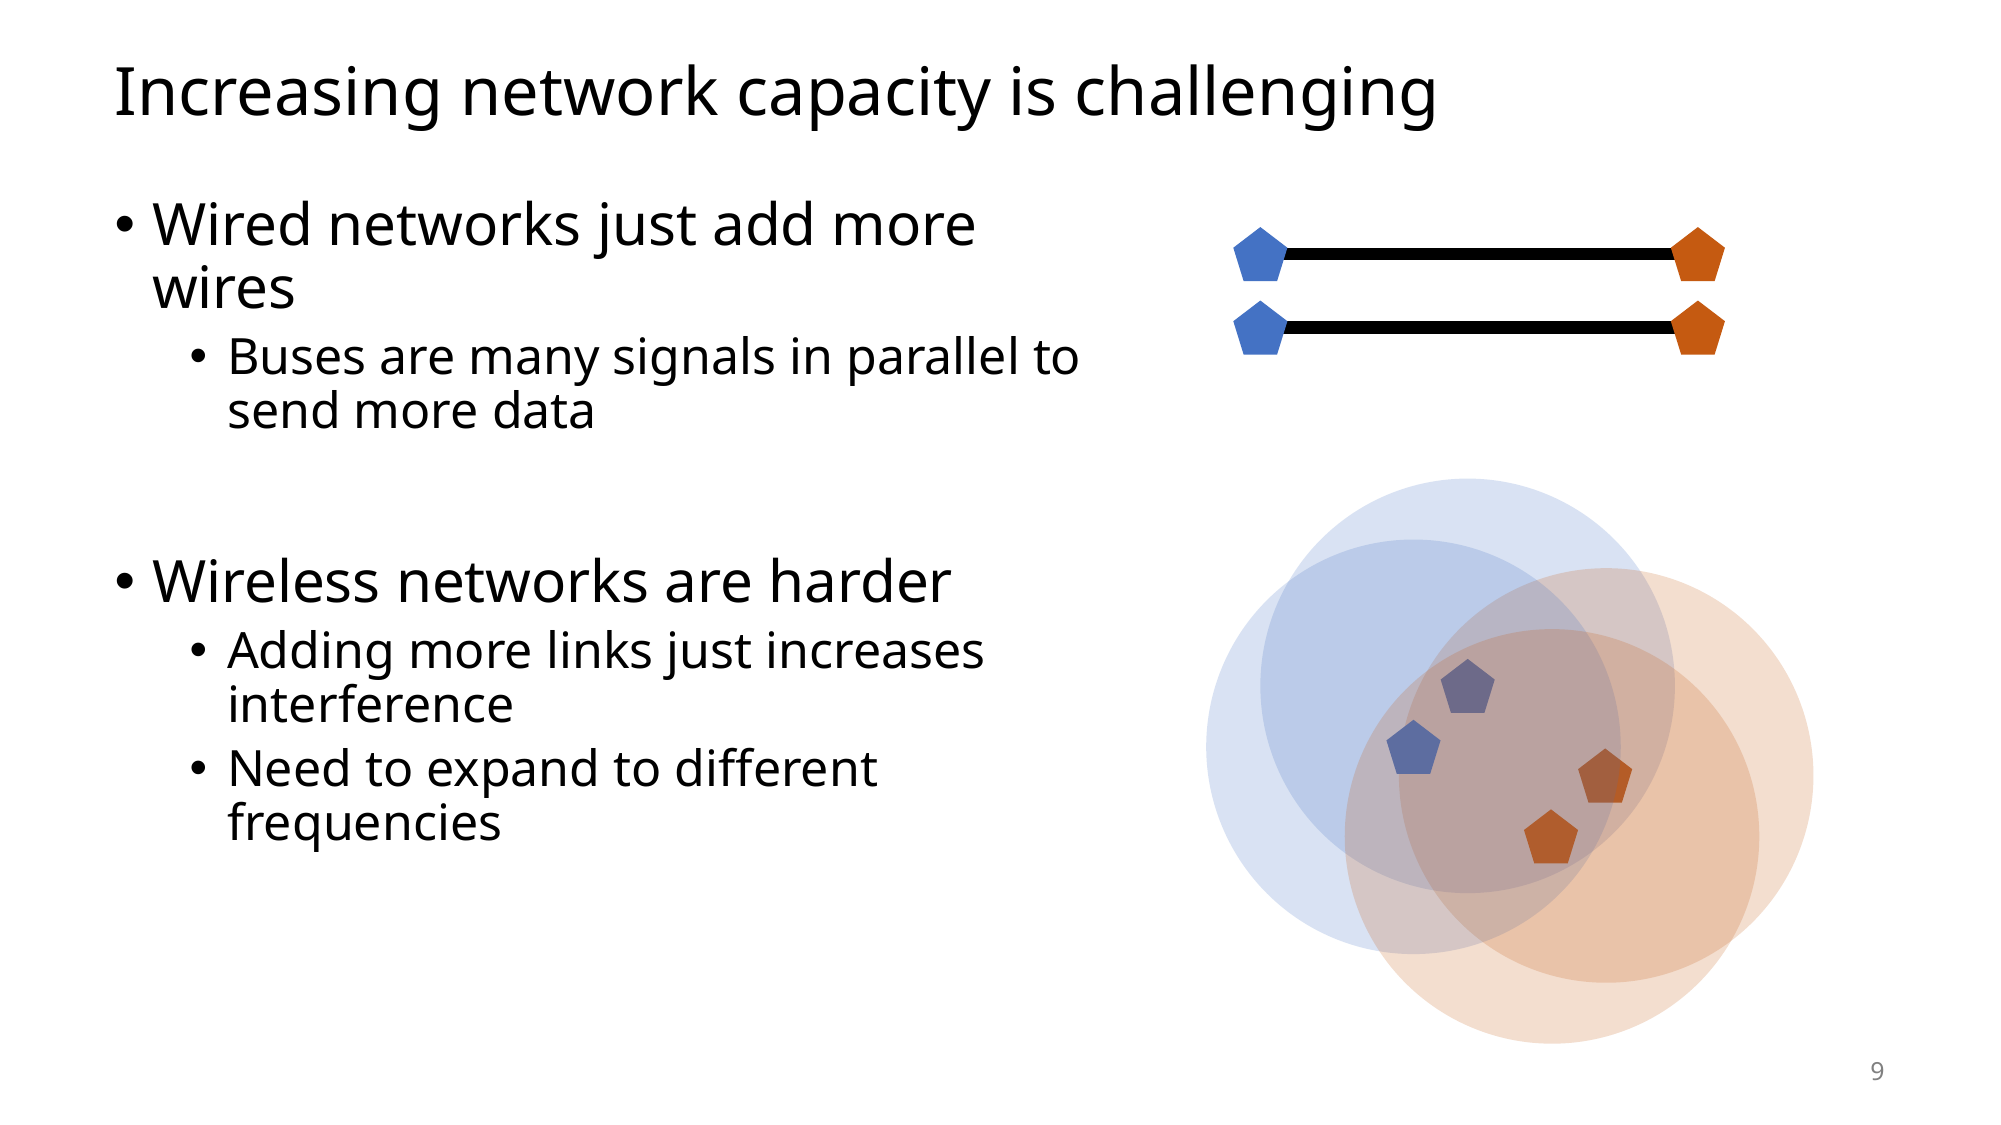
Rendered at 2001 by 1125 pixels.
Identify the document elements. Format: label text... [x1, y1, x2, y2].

slide_number 9 [1749, 1042, 1900, 1103]
list Wired networks just add more wires Buses are many signals in parallel to send more data Wireless networks are harder Adding more links just increases interference Need to expand to different frequencies [99, 187, 1121, 1013]
text_box [1288, 477, 1641, 579]
text_box [1669, 299, 1727, 356]
text_box [1232, 225, 1289, 283]
text_box [1232, 299, 1289, 356]
text_box [1669, 225, 1727, 283]
title Increasing network capacity is challenging [99, 37, 1900, 150]
text_box [1537, 567, 1815, 941]
text_box [1205, 538, 1586, 953]
text_box [1343, 628, 1761, 1045]
